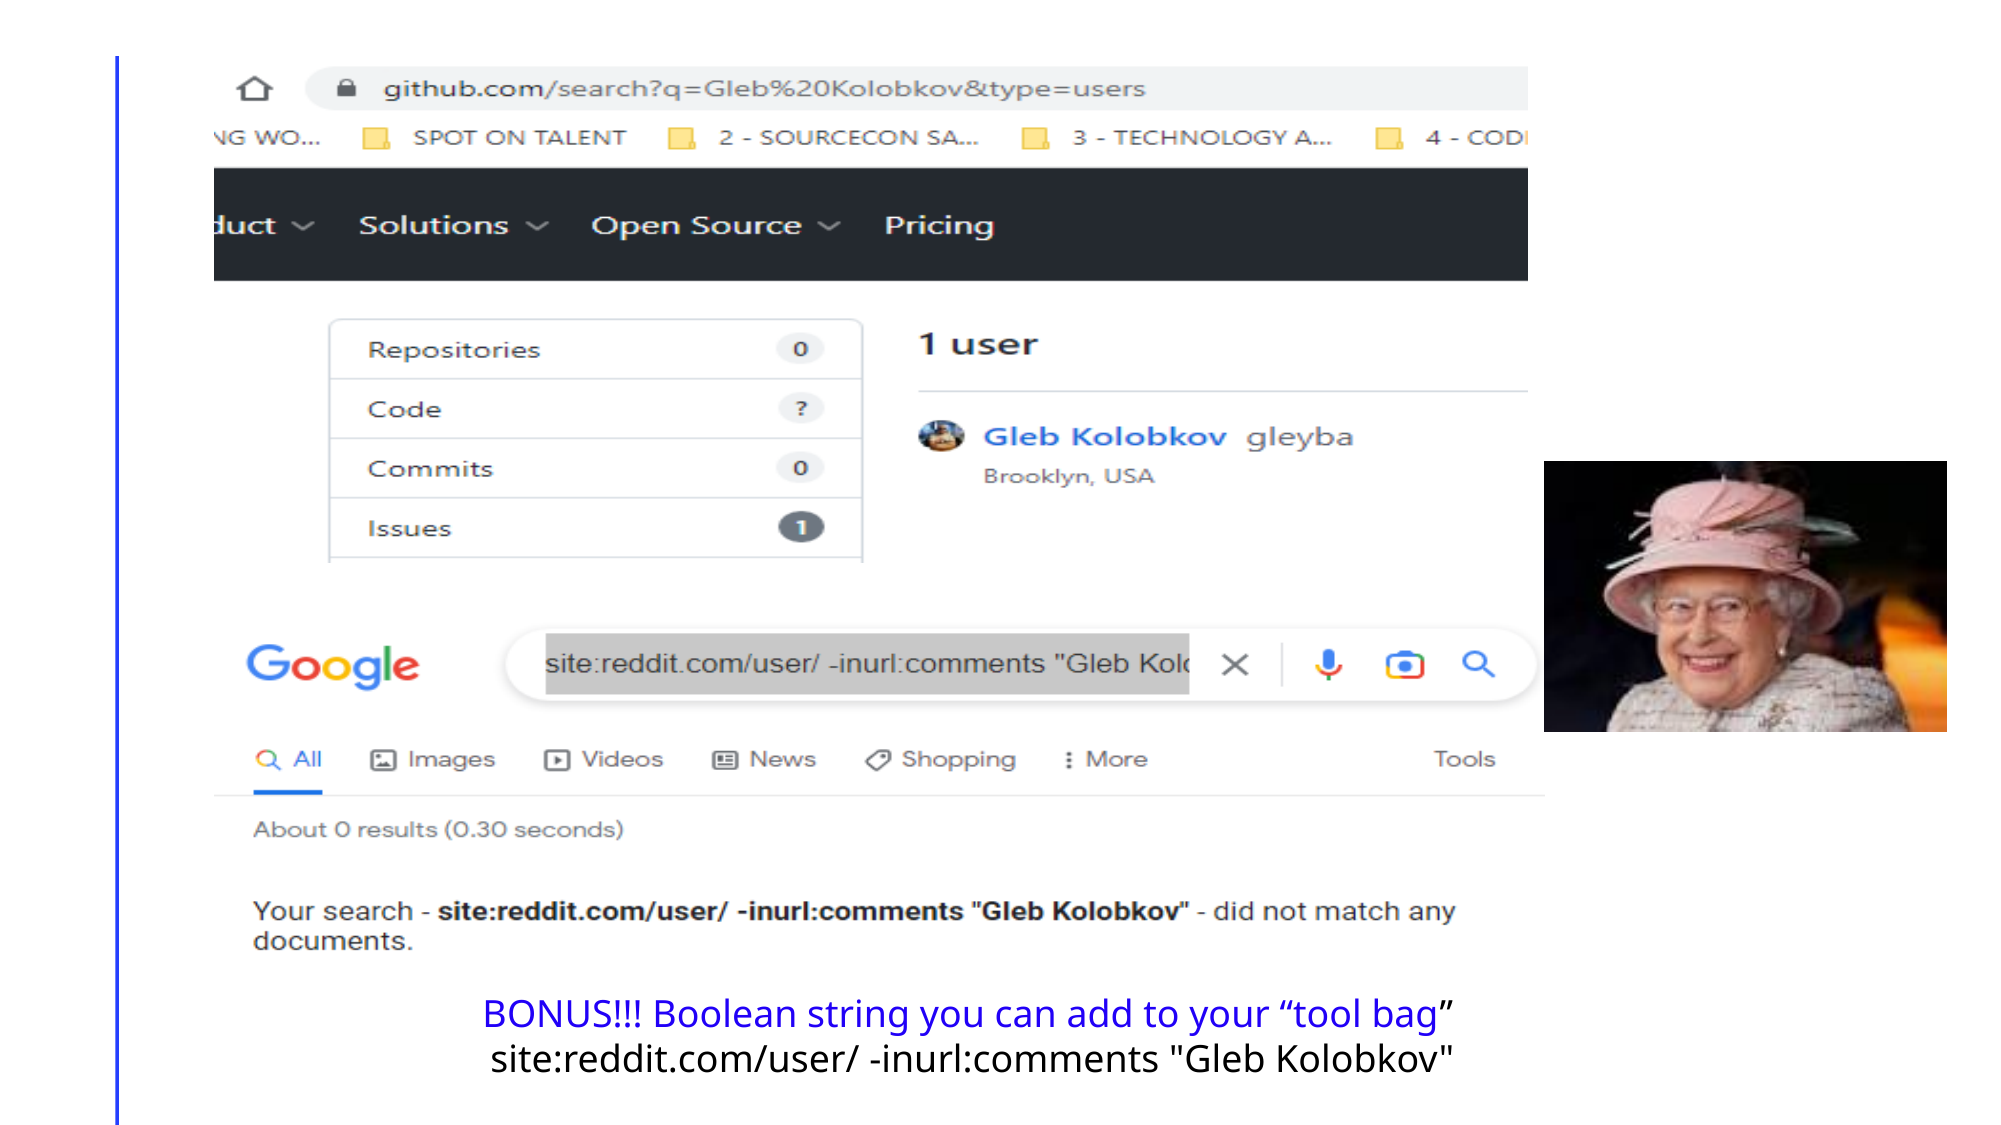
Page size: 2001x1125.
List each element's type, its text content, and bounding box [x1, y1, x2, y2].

text_box BONUS!!! Boolean string you can add to your “tool bag” site:reddit.com/user/ -inurl:comments "Gleb Kolobkov" [200, 982, 1745, 1088]
picture [214, 461, 1947, 969]
picture [214, 62, 1528, 563]
